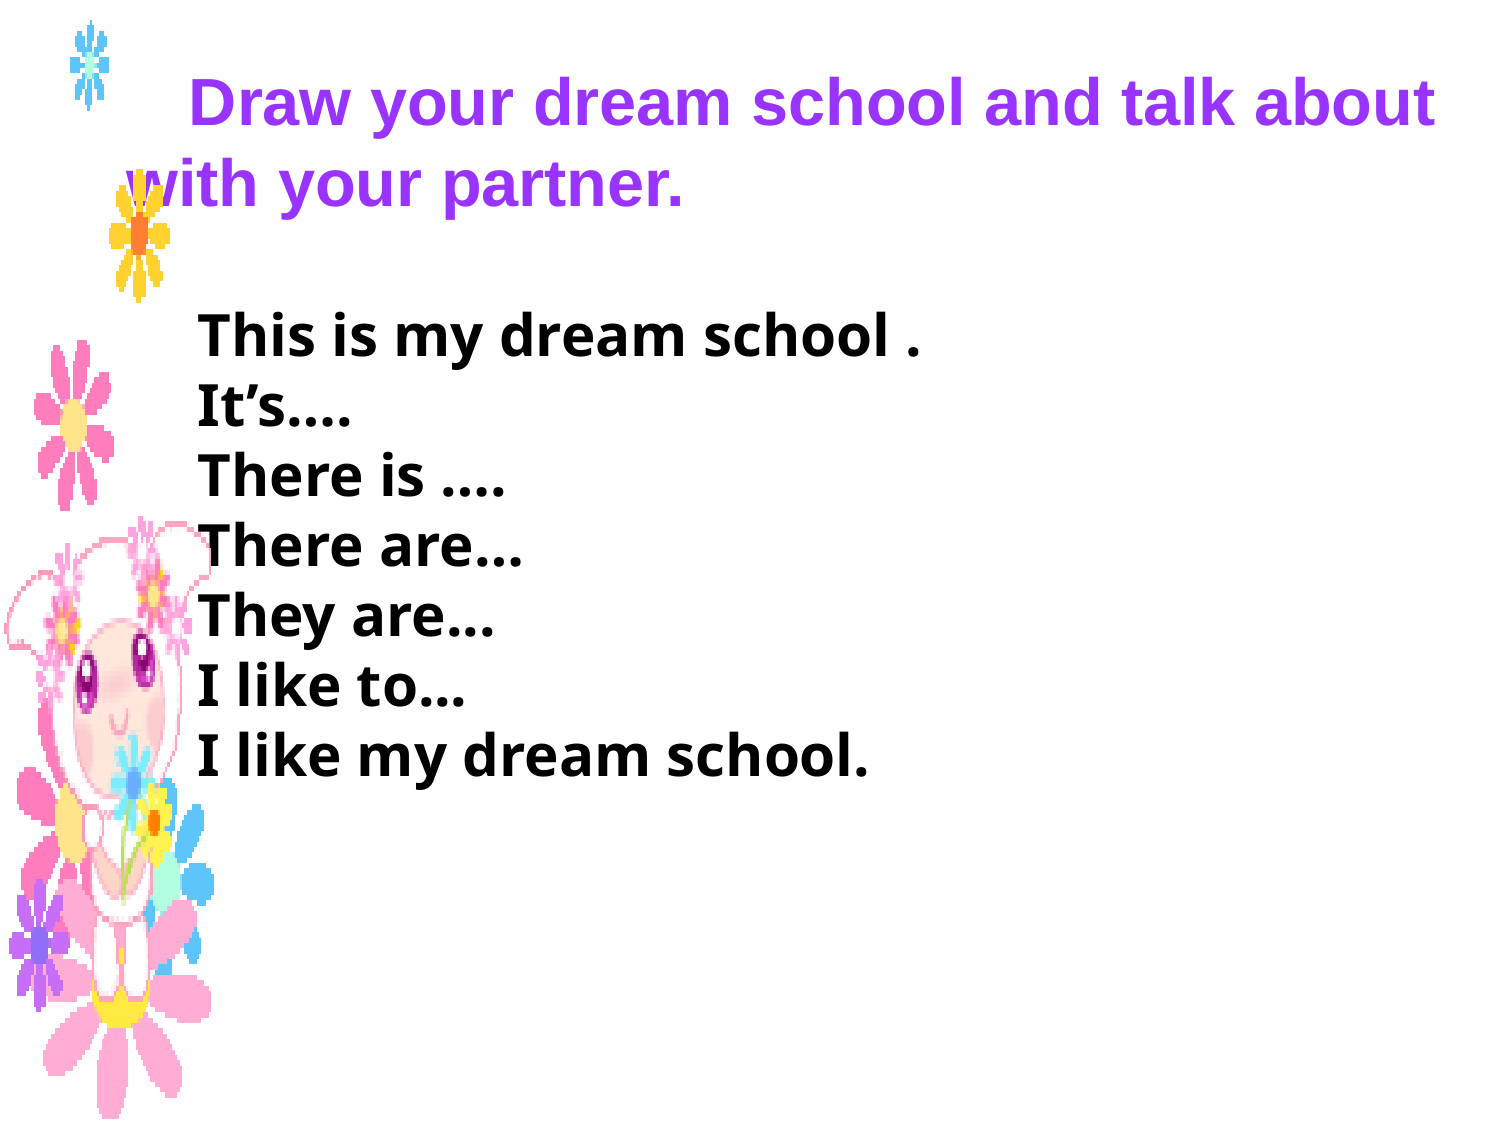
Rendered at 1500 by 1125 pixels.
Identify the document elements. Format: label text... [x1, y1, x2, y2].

picture [0, 0, 219, 1125]
text_box Draw your dream school and talk about with your partner. [223, 42, 1452, 228]
text_box This is my dream school . It’s…. There is …. There are… They are... I like to... I like my dream school. [223, 291, 1114, 796]
